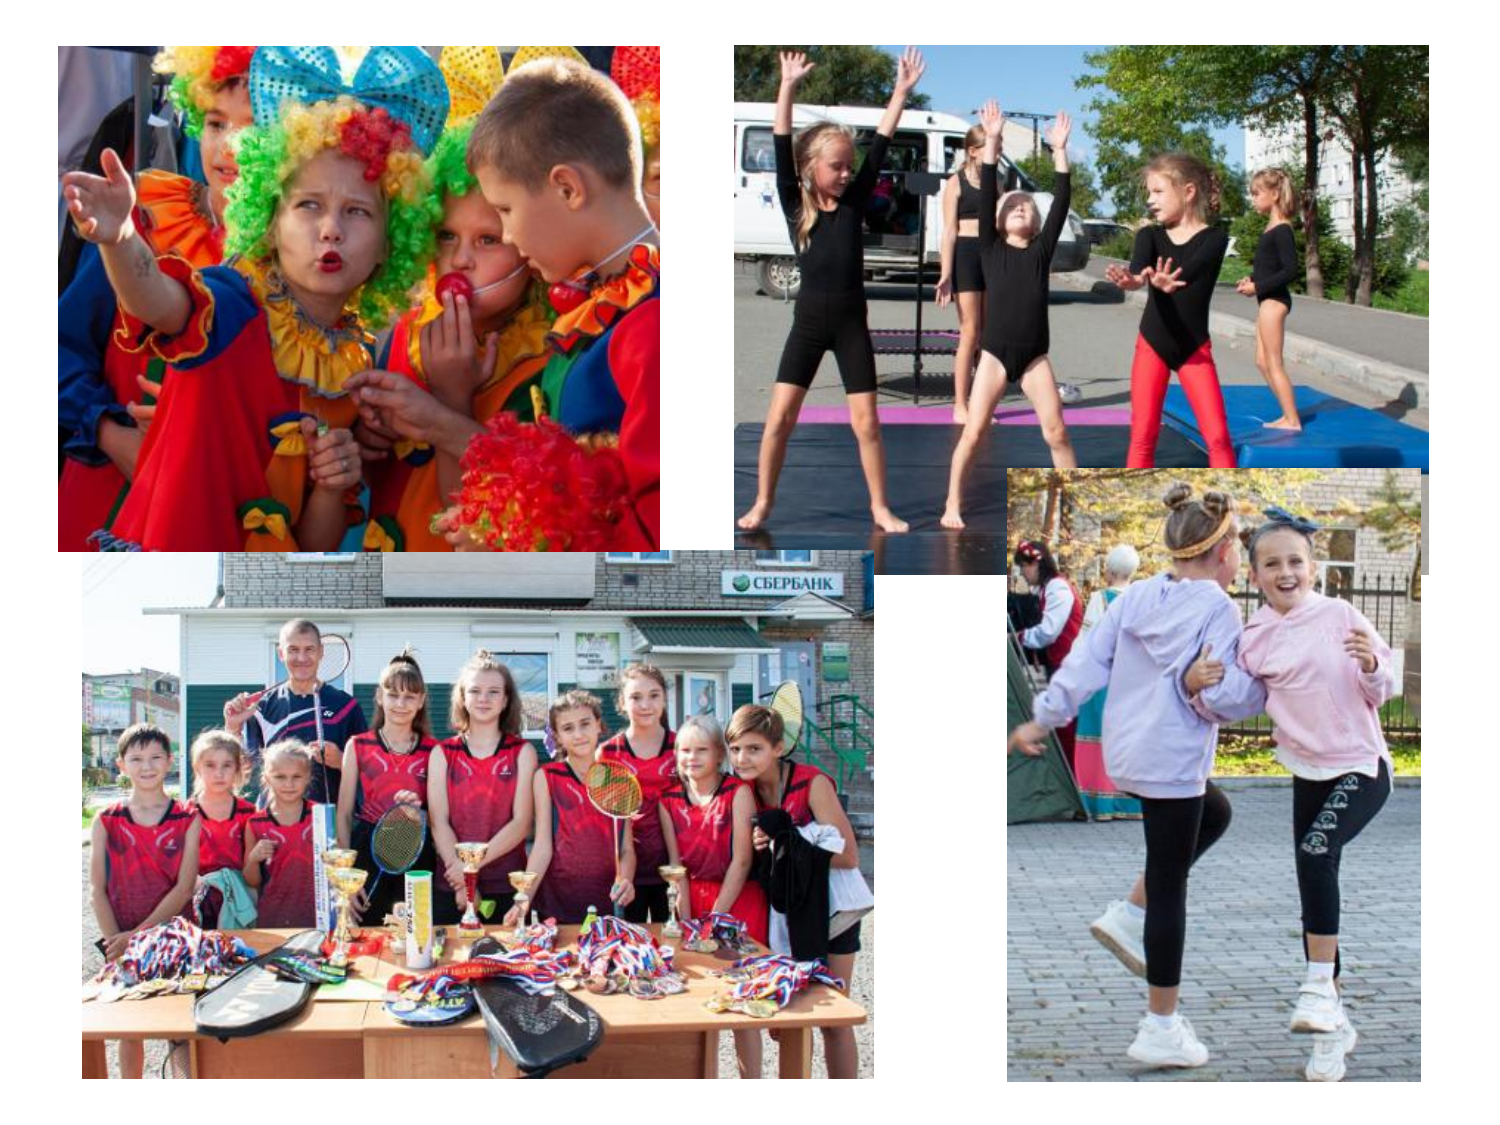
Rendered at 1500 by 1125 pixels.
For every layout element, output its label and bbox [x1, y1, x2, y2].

picture [58, 44, 1429, 1082]
